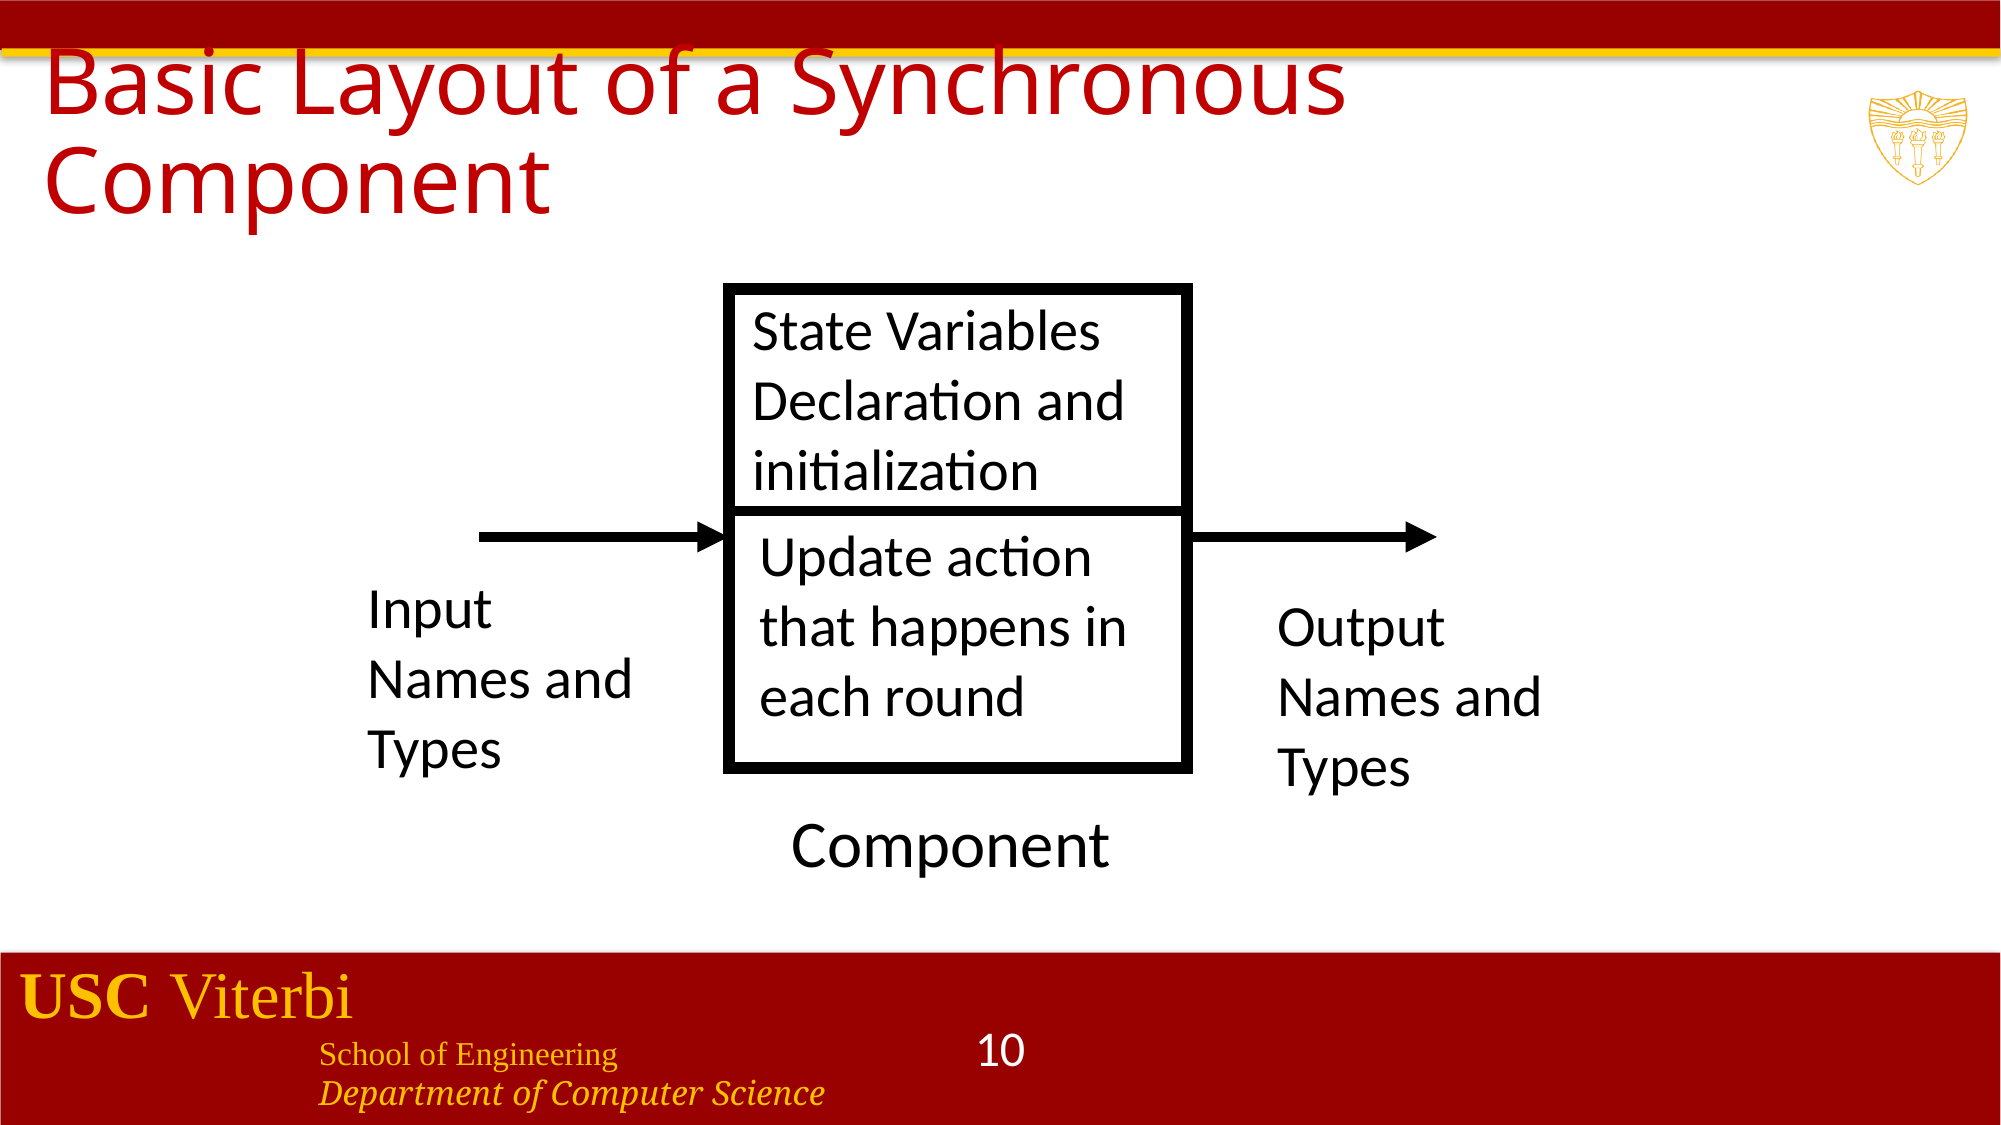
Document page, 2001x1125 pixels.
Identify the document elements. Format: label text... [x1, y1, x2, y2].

text_box Input Names and Types [352, 562, 681, 788]
text_box [728, 288, 1188, 769]
text_box State Variables Declaration and initialization [738, 284, 1178, 510]
picture [1836, 76, 2000, 199]
text_box Output Names and Types [1262, 580, 1591, 806]
text_box Update action that happens in each round [744, 511, 1185, 736]
slide_number 10 [774, 1016, 1225, 1077]
text_box Component [776, 793, 1126, 888]
title Basic Layout of a Synchronous Component [27, 70, 1819, 199]
